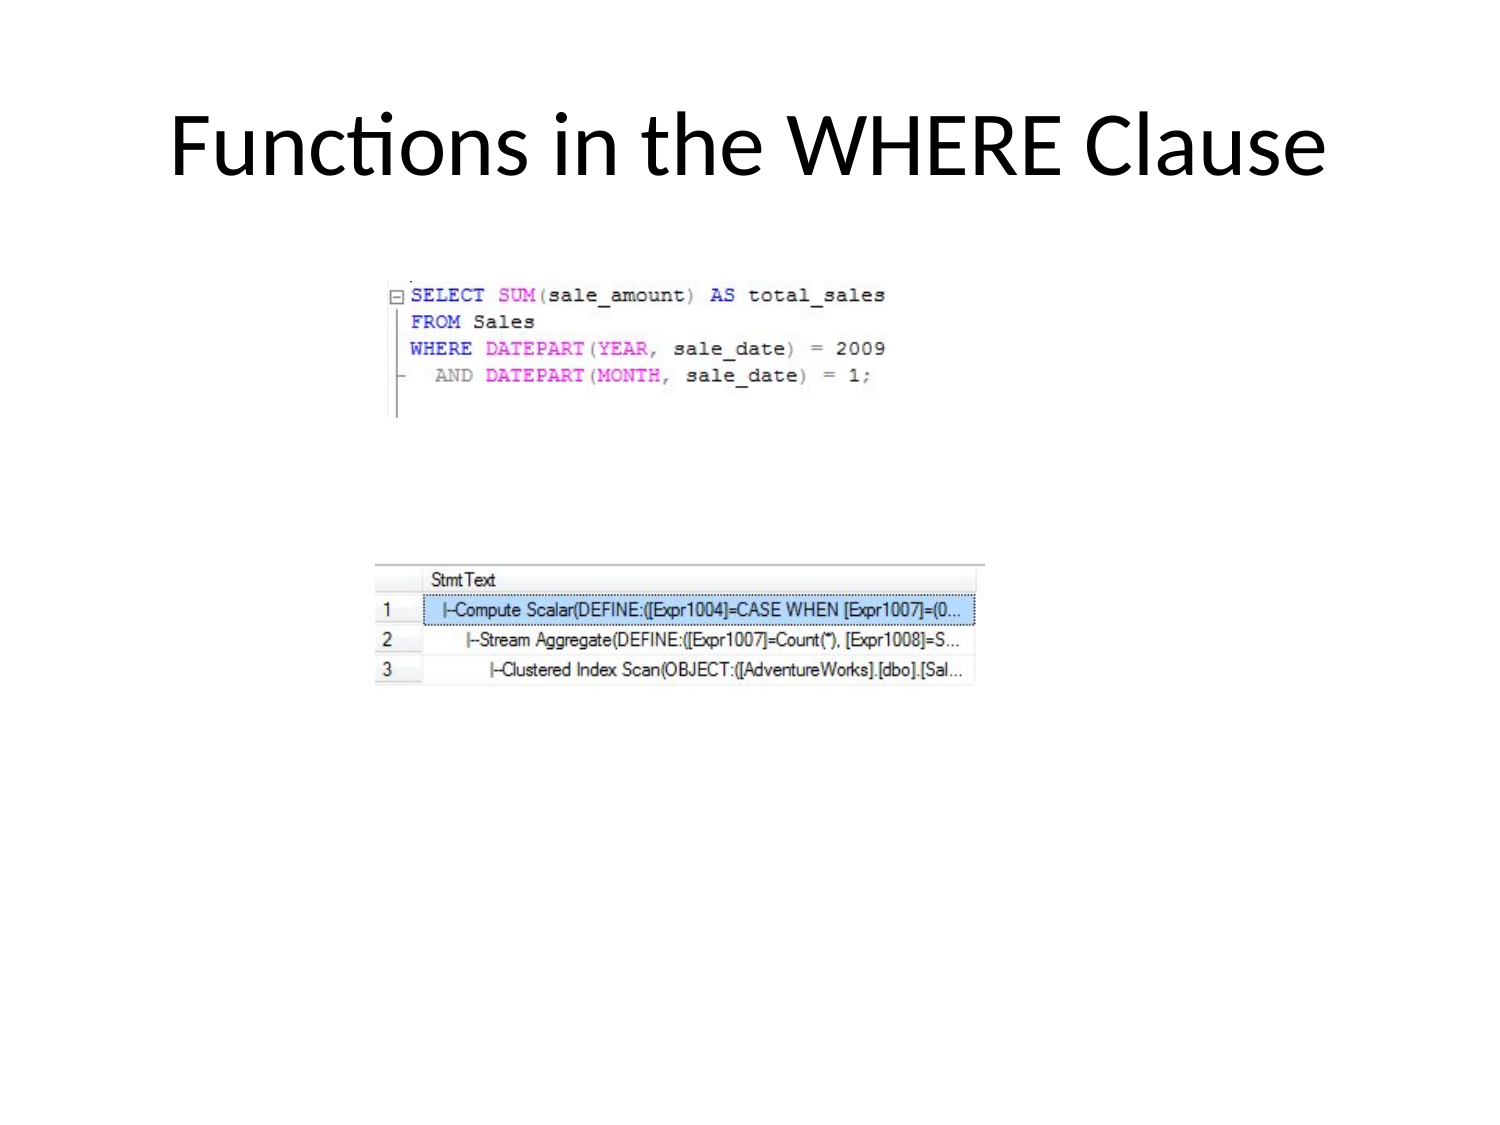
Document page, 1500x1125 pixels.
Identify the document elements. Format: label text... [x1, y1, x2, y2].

picture [387, 280, 1083, 418]
title Functions in the WHERE Clause [75, 45, 1425, 233]
picture [374, 563, 985, 712]
